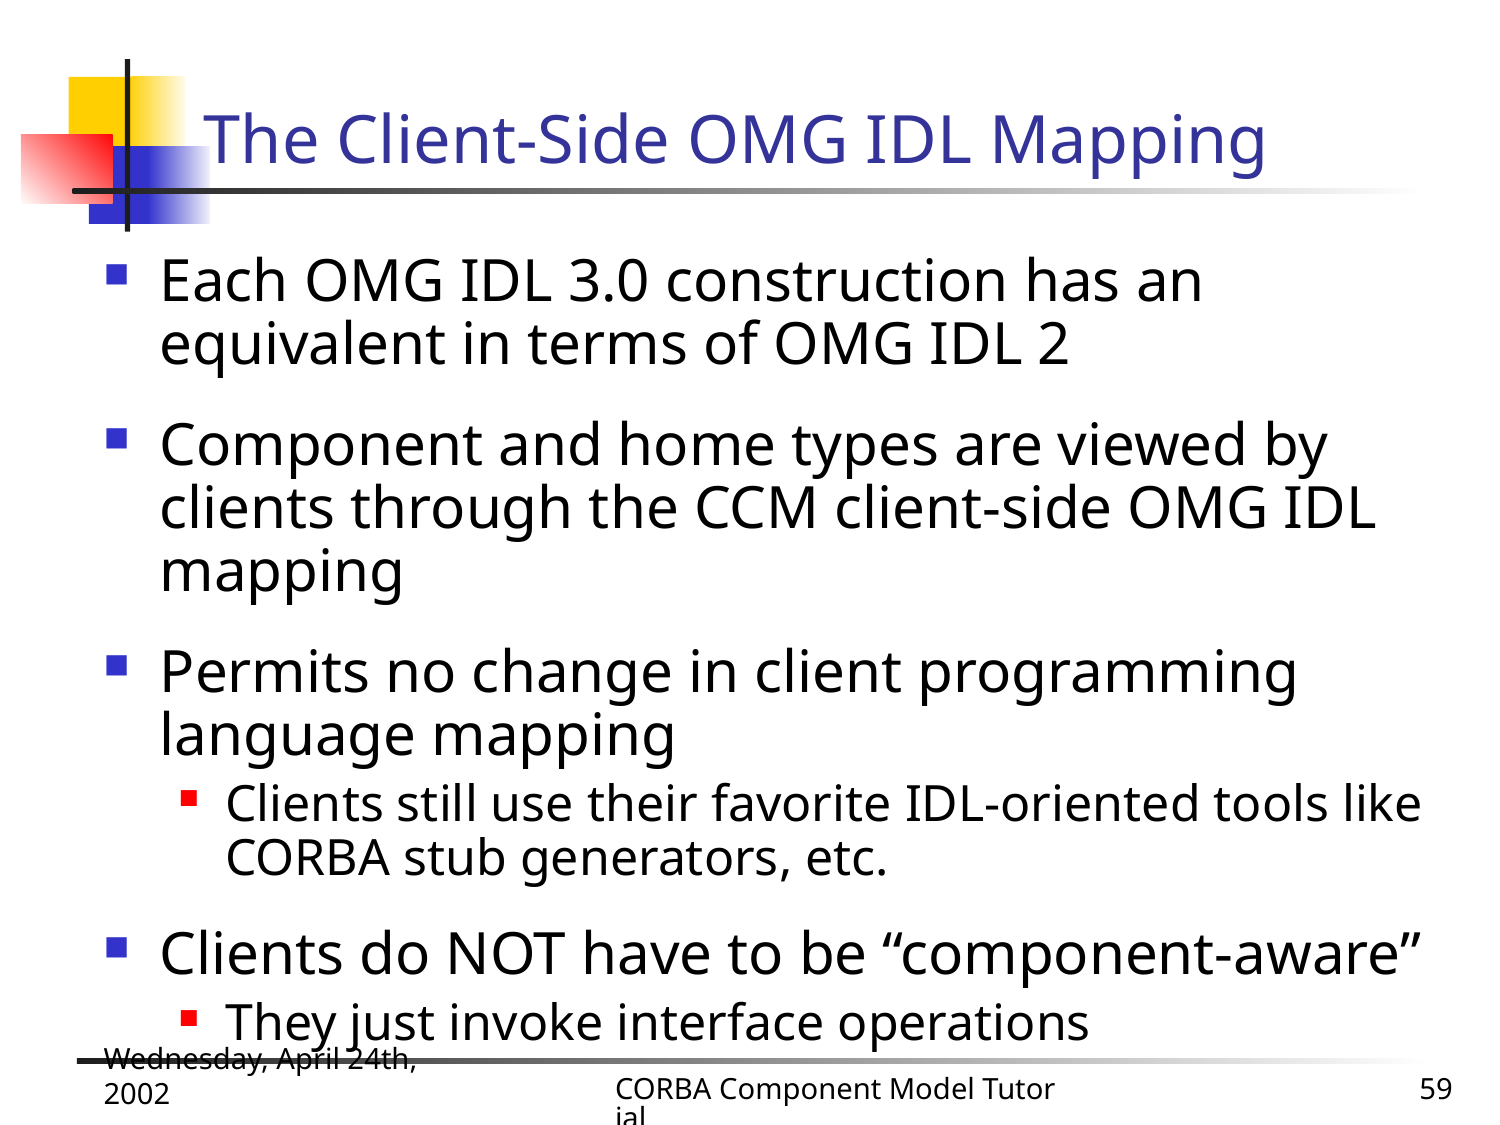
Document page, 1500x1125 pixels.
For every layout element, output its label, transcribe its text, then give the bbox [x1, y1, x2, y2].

title The Client-Side OMG IDL Mapping [188, 30, 1468, 185]
slide_number 59 [1154, 1042, 1468, 1118]
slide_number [88, 1042, 504, 1118]
footer CORBA Component Model Tutorial [599, 1042, 1076, 1118]
list Each OMG IDL 3.0 construction has an equivalent in terms of OMG IDL 2 Component and home types are viewed by clients through the CCM client-side OMG IDL mapping Permits no change in client programming language mapping Clients still use their favorite IDL-oriented tools like CORBA stub generators, etc. Clients do NOT have to be “component-aware” They just invoke interface operations [88, 243, 1470, 1036]
